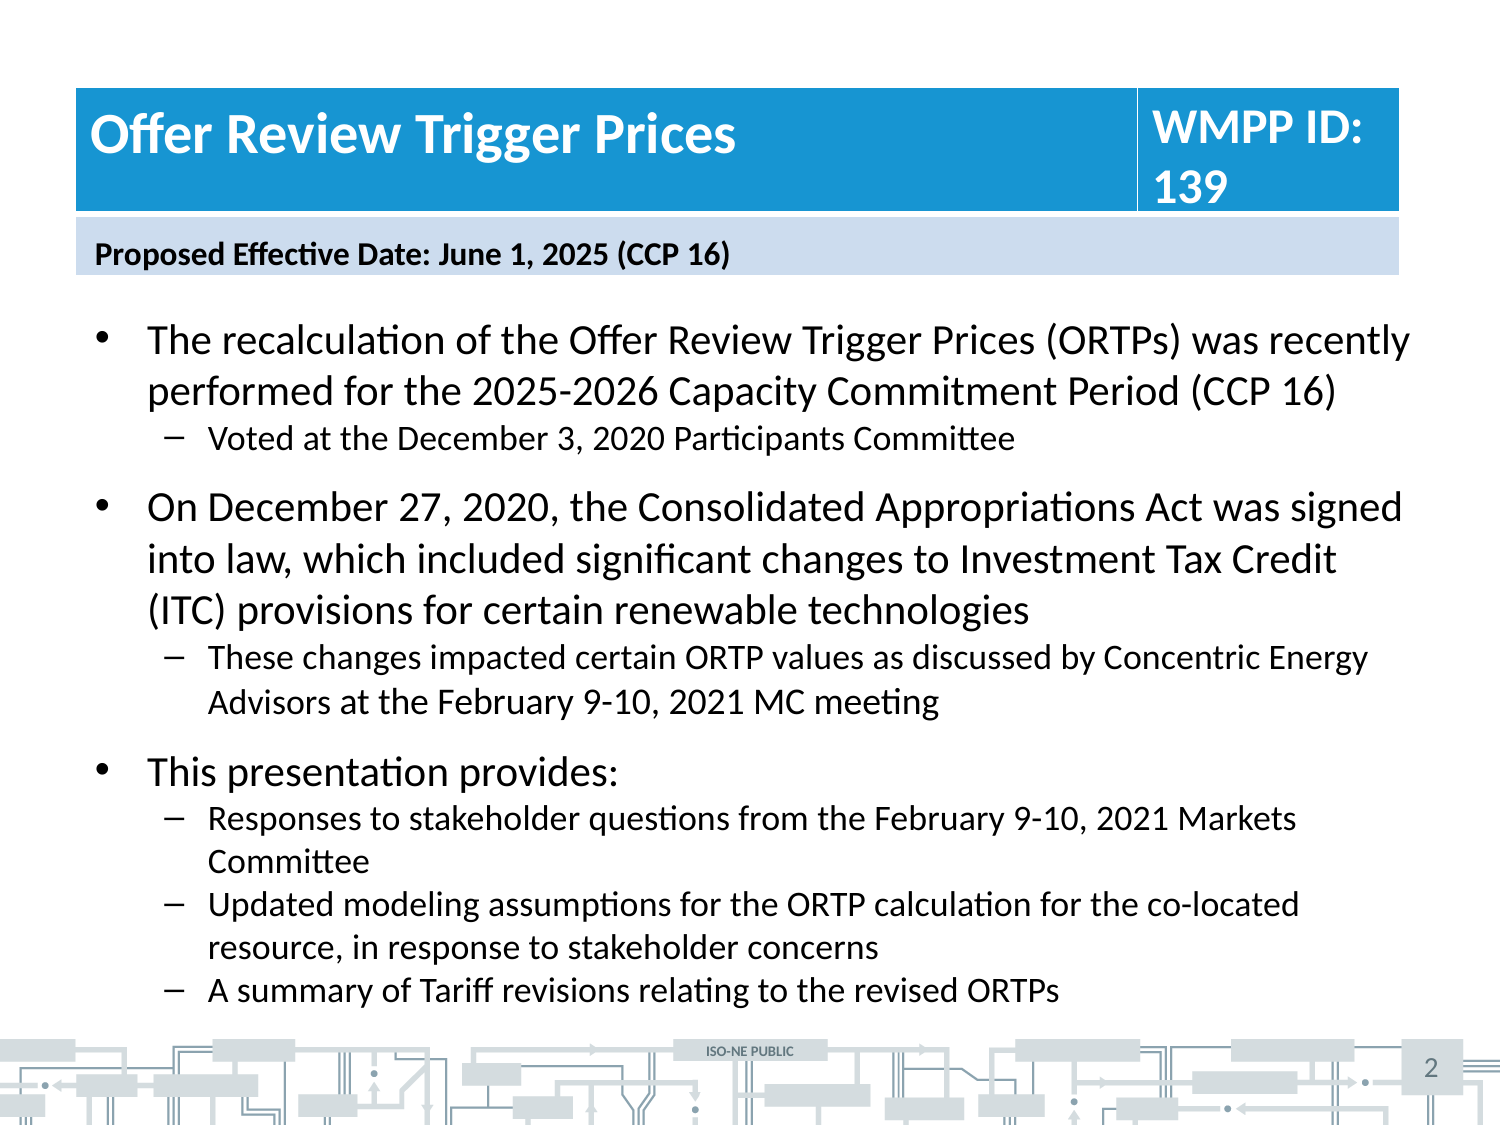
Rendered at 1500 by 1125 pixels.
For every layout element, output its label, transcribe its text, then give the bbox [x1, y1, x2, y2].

list Offer Review Trigger Prices [75, 87, 1137, 198]
list WMPP ID: 139 [1137, 86, 1402, 199]
slide_number 2 [1400, 1044, 1463, 1088]
list Proposed Effective Date: June 1, 2025 (CCP 16) [79, 224, 1375, 275]
picture [0, 1031, 1500, 1125]
list The recalculation of the Offer Review Trigger Prices (ORTPs) was recently performed for the 2025-2026 Capacity Commitment Period (CCP 16) Voted at the December 3, 2020 Participants Committee On December 27, 2020, the Consolidated Appropriations Act was signed into law, which included significant changes to Investment Tax Credit (ITC) provisions for certain renewable technologies These changes impacted certain ORTP values as discussed by Concentric Energy Advisors at the February 9-10, 2021 MC meeting This presentation provides: Responses to stakeholder questions from the February 9-10, 2021 Markets Committee Updated modeling assumptions for the ORTP calculation for the co-located resource, in response to stakeholder concerns A summary of Tariff revisions relating to the revised ORTPs [79, 303, 1430, 1042]
